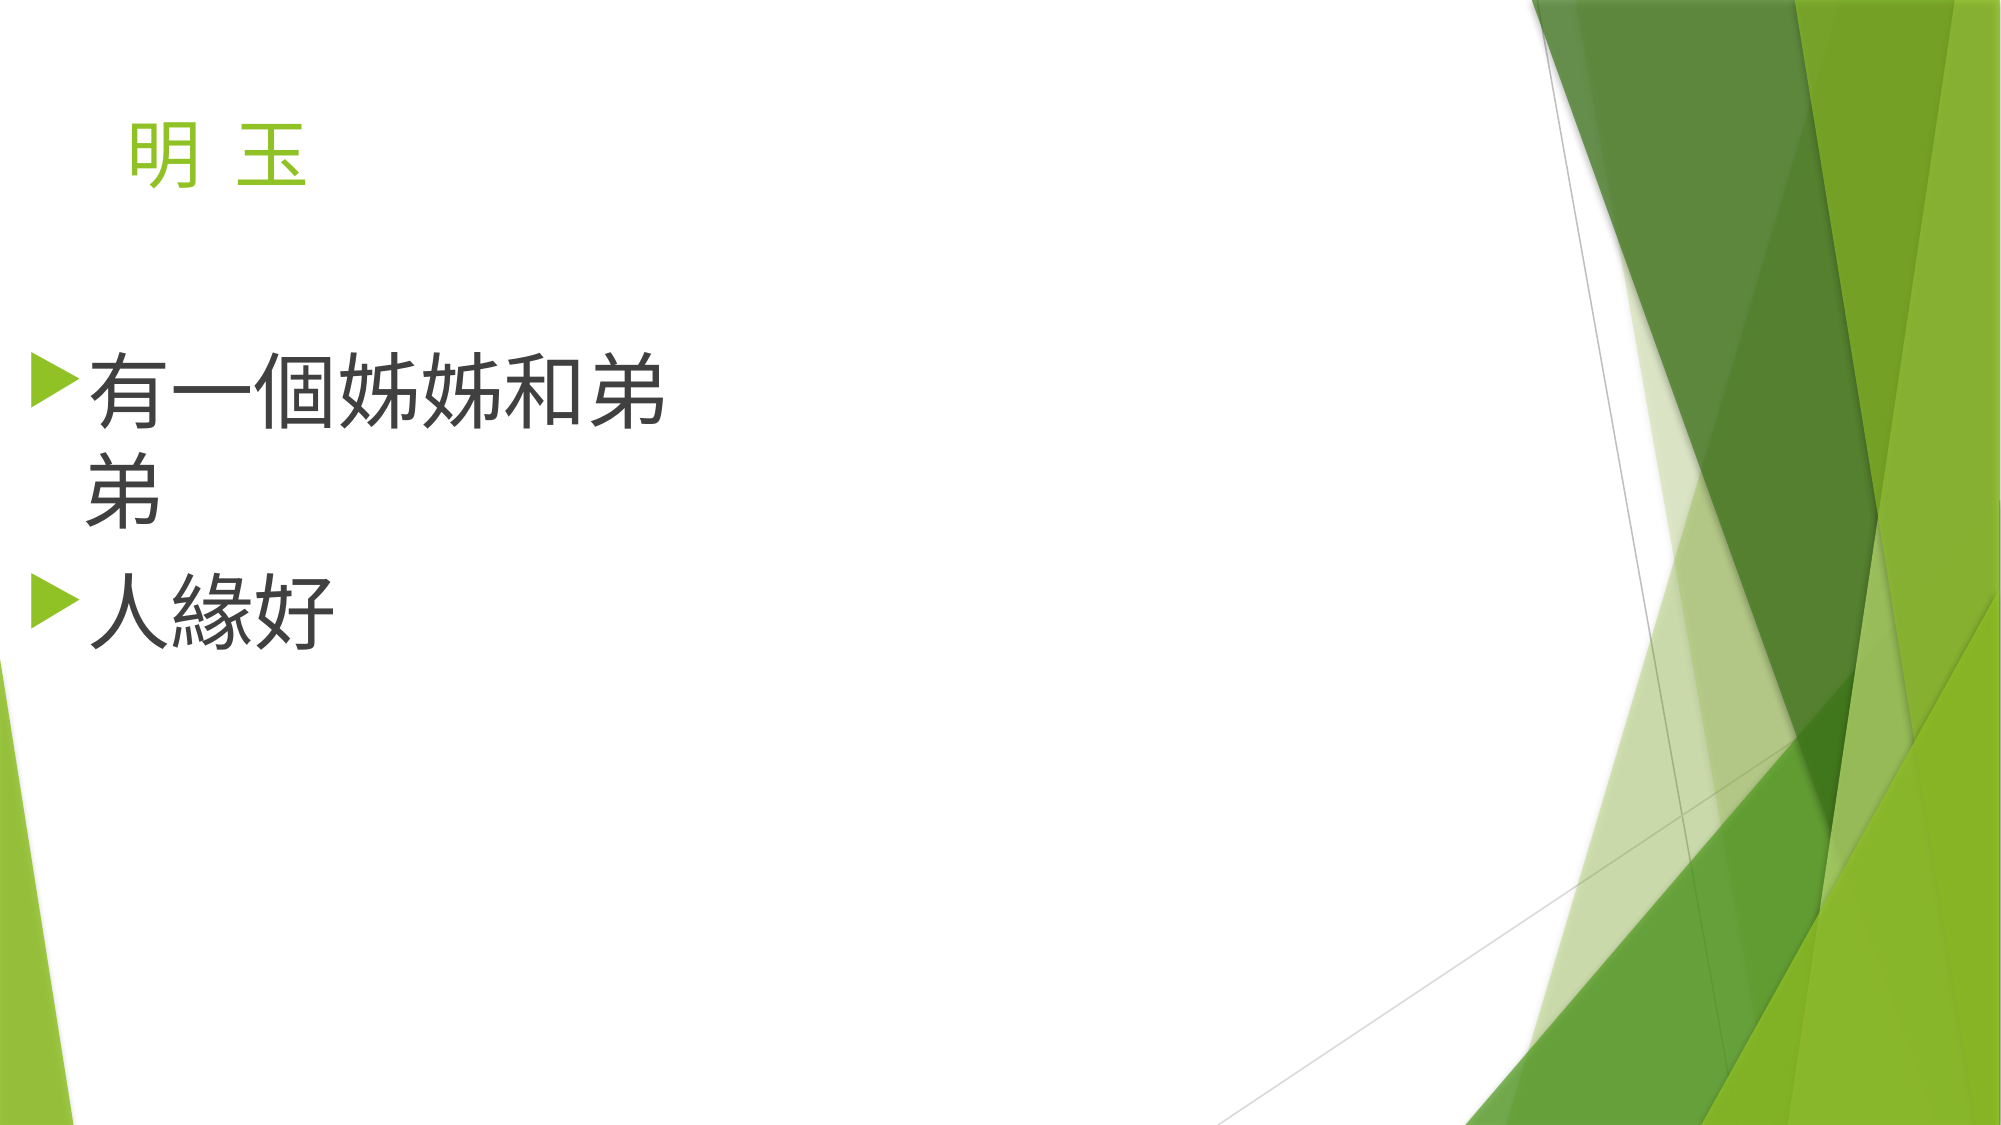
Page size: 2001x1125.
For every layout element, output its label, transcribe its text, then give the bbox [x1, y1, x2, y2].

title 明 玉 [111, 99, 1522, 317]
list 有一個姊姊和弟弟 人緣好 [10, 331, 767, 714]
